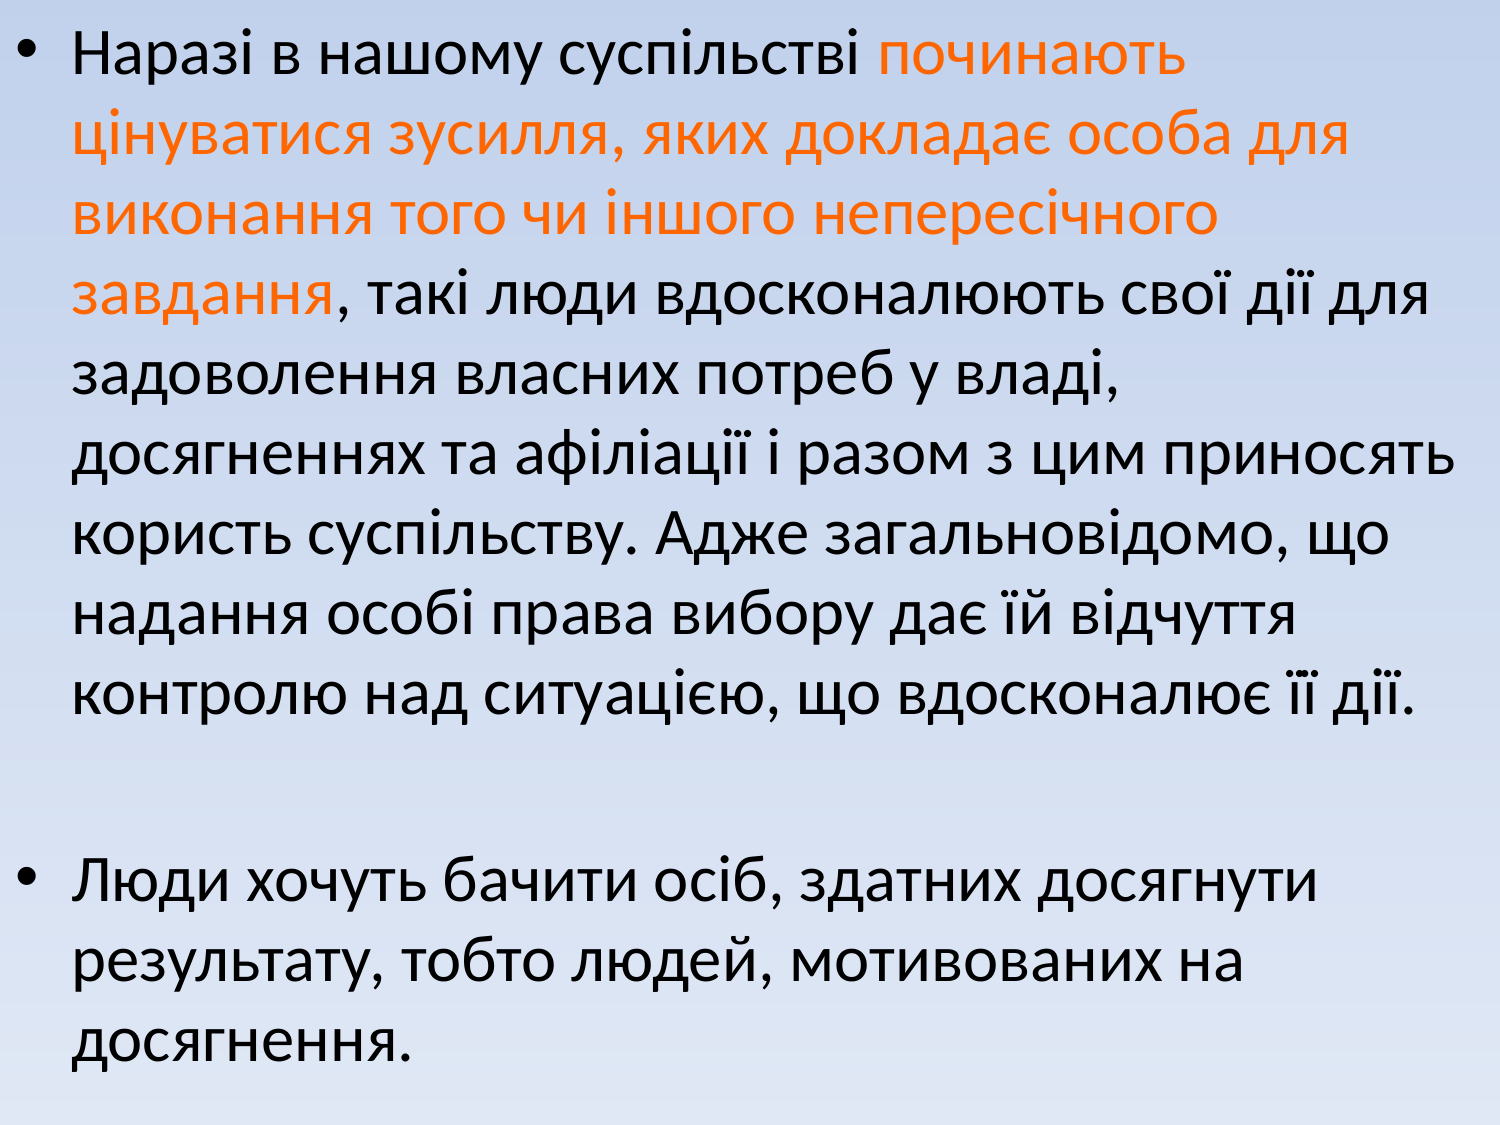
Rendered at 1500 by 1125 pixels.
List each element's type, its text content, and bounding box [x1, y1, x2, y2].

list Наразі в нашому суспільстві починають цінуватися зусилля, яких докладає особа для виконання того чи іншого непересічного завдання, такі люди вдосконалюють свої дії для задоволення власних потреб у владі, досягненнях та афіліації і разом з цим приносять користь суспільству. Адже загальновідомо, що надання особі права вибору дає їй відчуття контролю над ситуацією, що вдосконалює її дії. Люди хочуть бачити осіб, здатних досягнути результату, тобто людей, мотивованих на досягнення. [0, 0, 1500, 1125]
